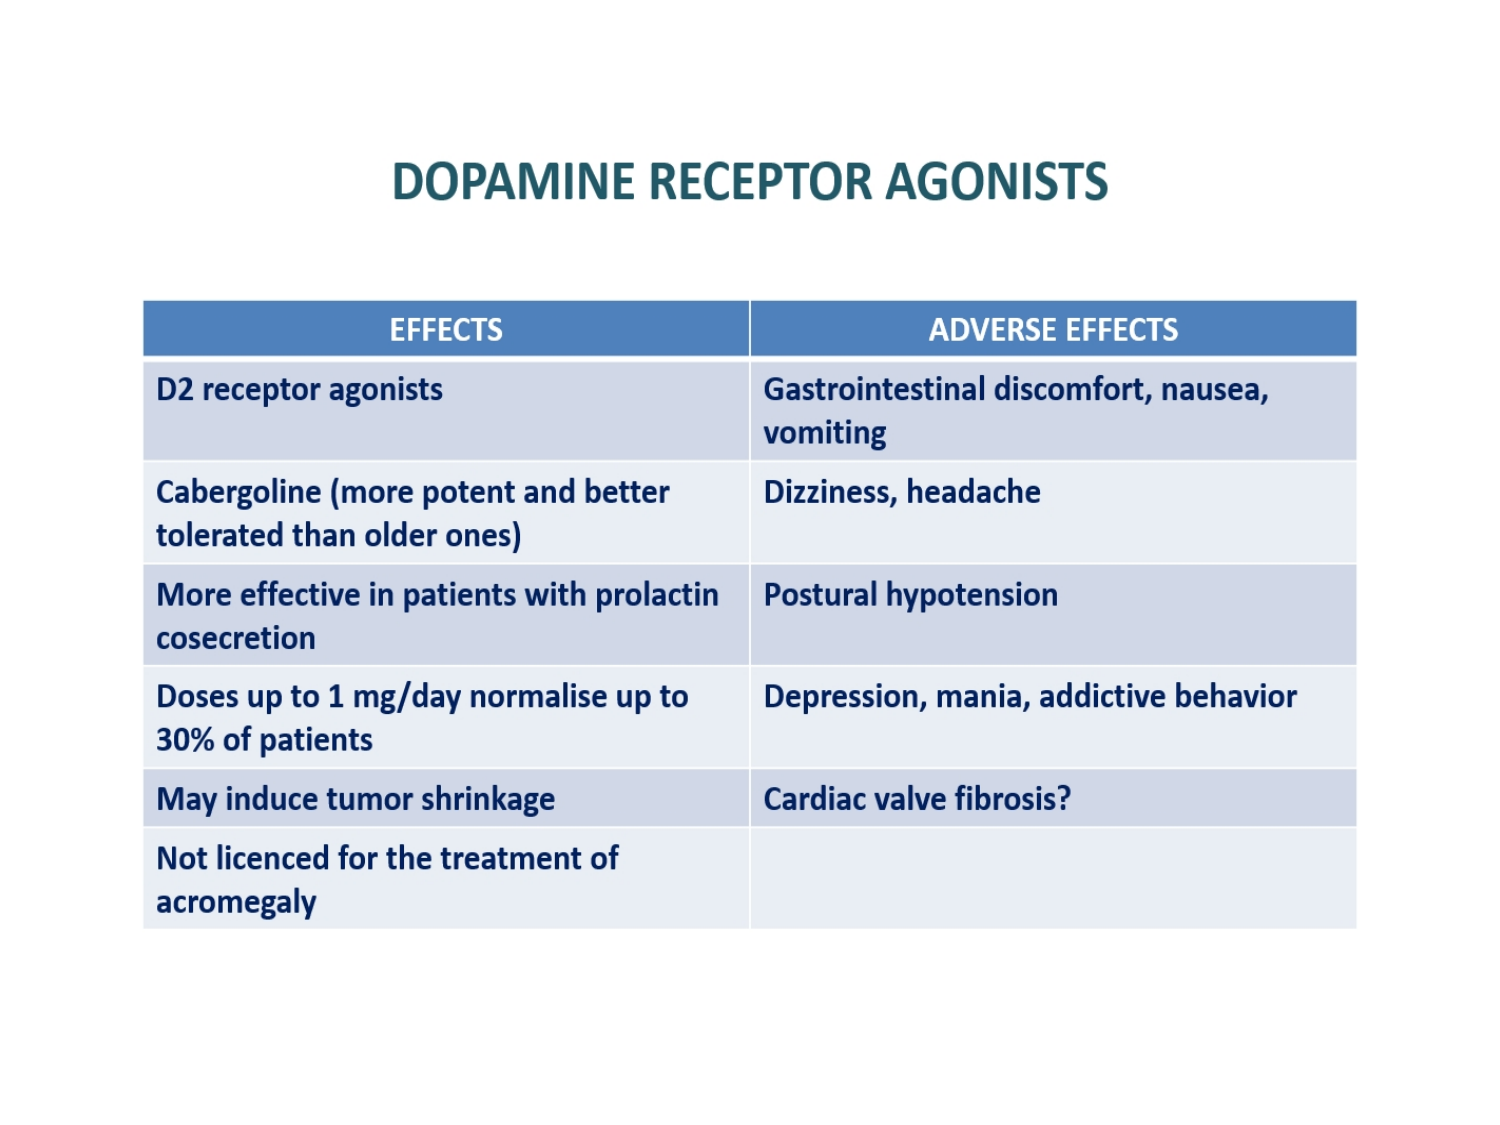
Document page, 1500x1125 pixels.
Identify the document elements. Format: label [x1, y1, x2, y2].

list [74, 44, 1426, 1125]
